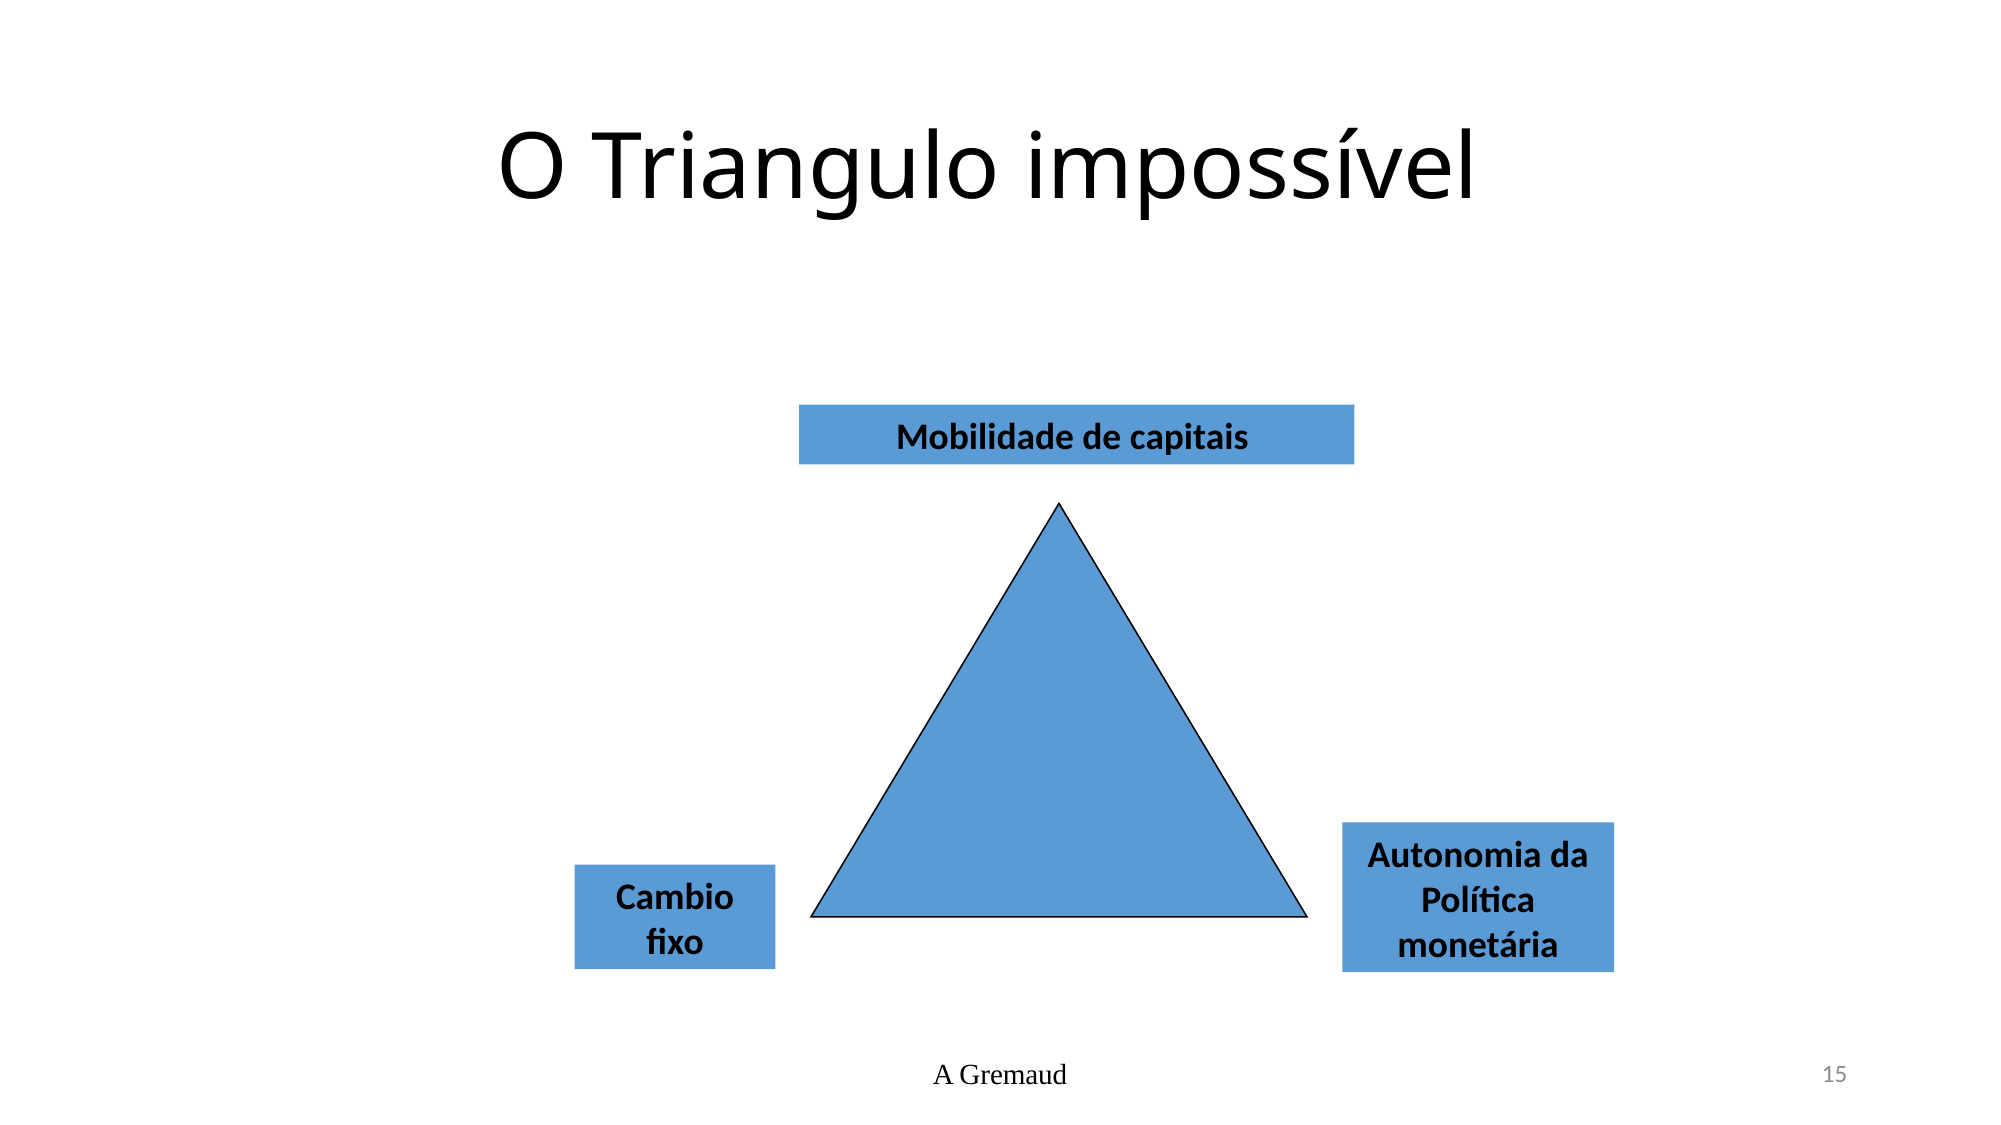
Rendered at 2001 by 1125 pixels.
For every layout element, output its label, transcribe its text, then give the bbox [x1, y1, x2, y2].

text_box Autonomia da Política monetária [1342, 822, 1615, 973]
slide_number 15 [1412, 1042, 1863, 1103]
text_box Mobilidade de capitais [799, 404, 1355, 465]
title O Triangulo impossível [137, 59, 1863, 278]
text_box [810, 503, 1308, 917]
footer A Gremaud [662, 1042, 1338, 1103]
text_box Cambio fixo [574, 864, 776, 970]
